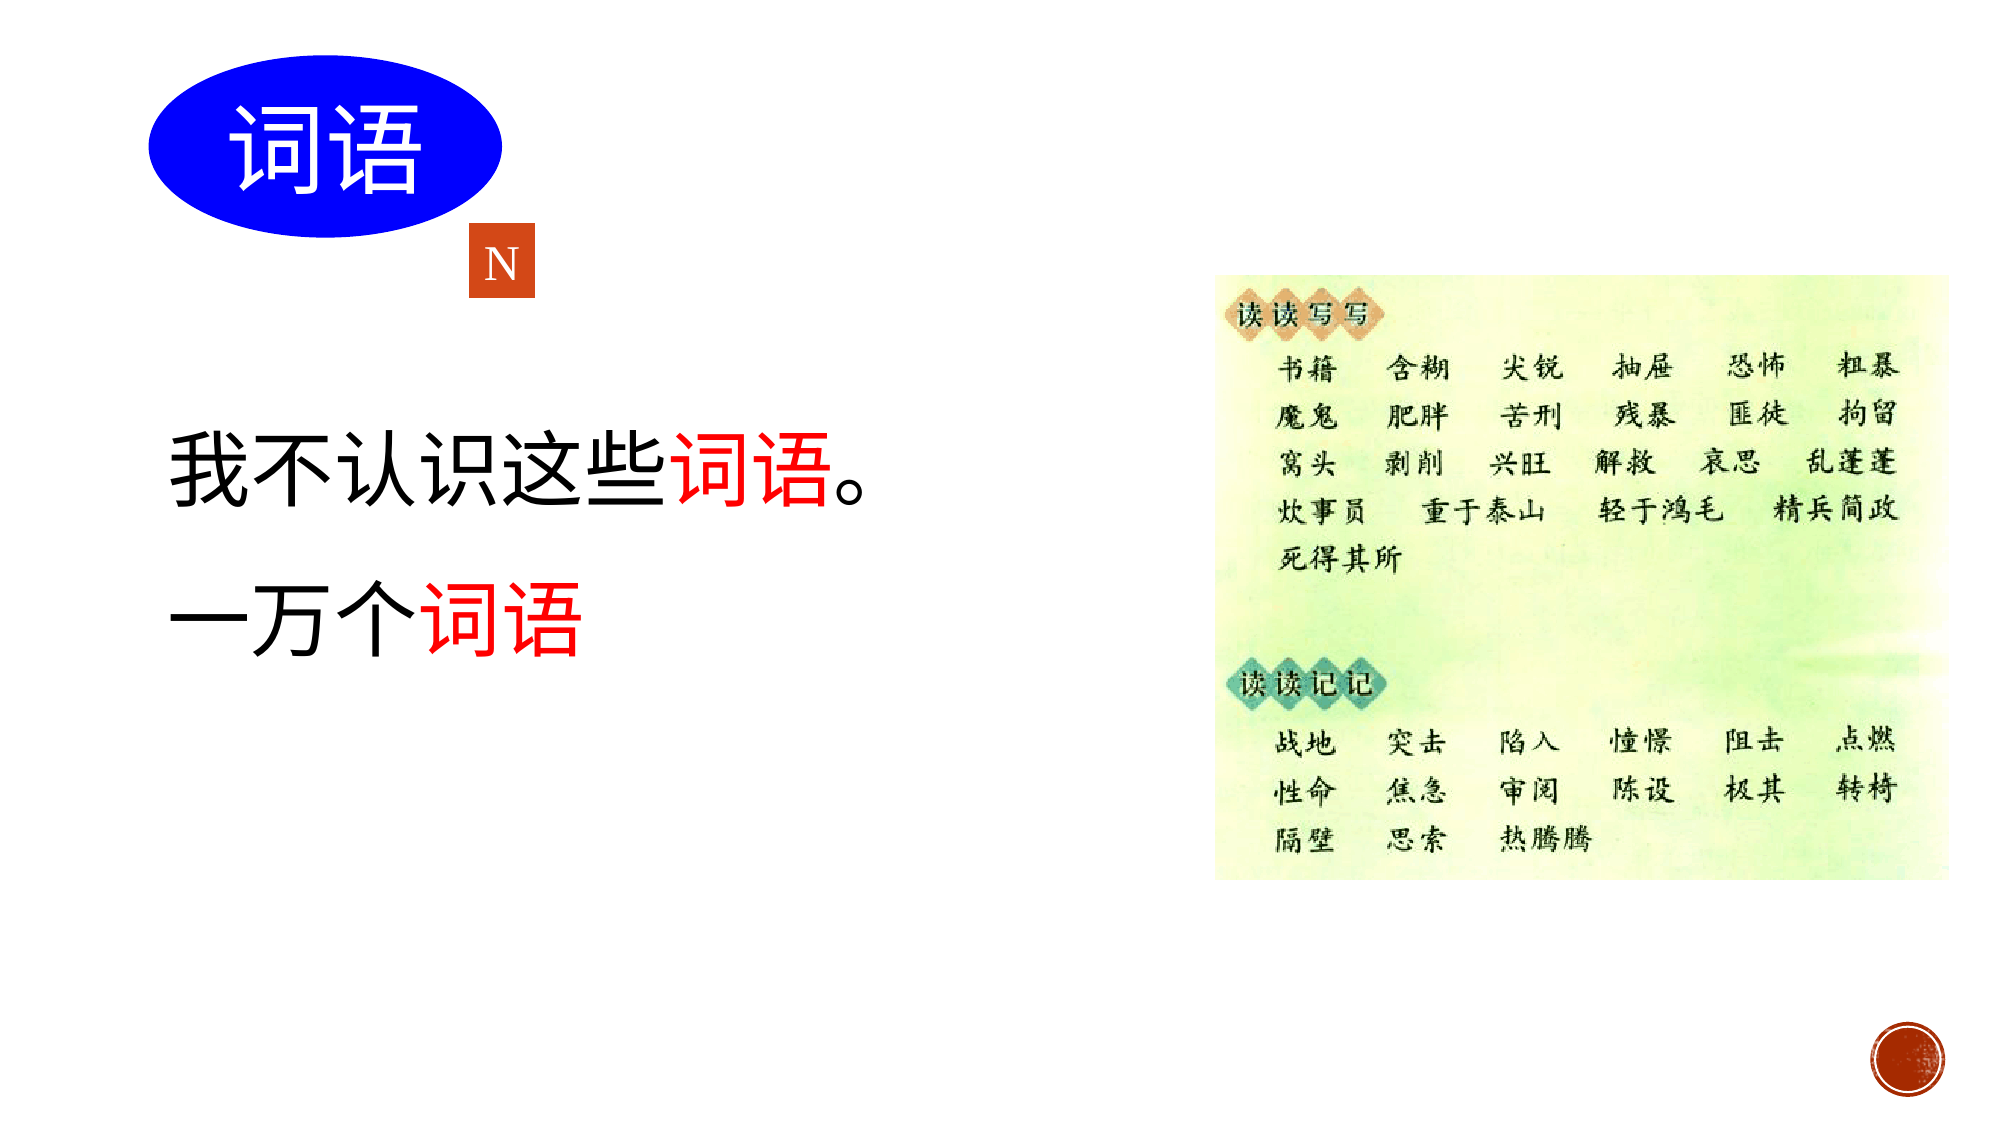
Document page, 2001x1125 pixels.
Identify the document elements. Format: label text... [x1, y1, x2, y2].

picture [1070, 274, 2000, 880]
text_box 我不认识这些词语。 一万个词语 [153, 360, 1069, 675]
text_box 词语 [147, 54, 504, 239]
text_box N [469, 223, 535, 298]
